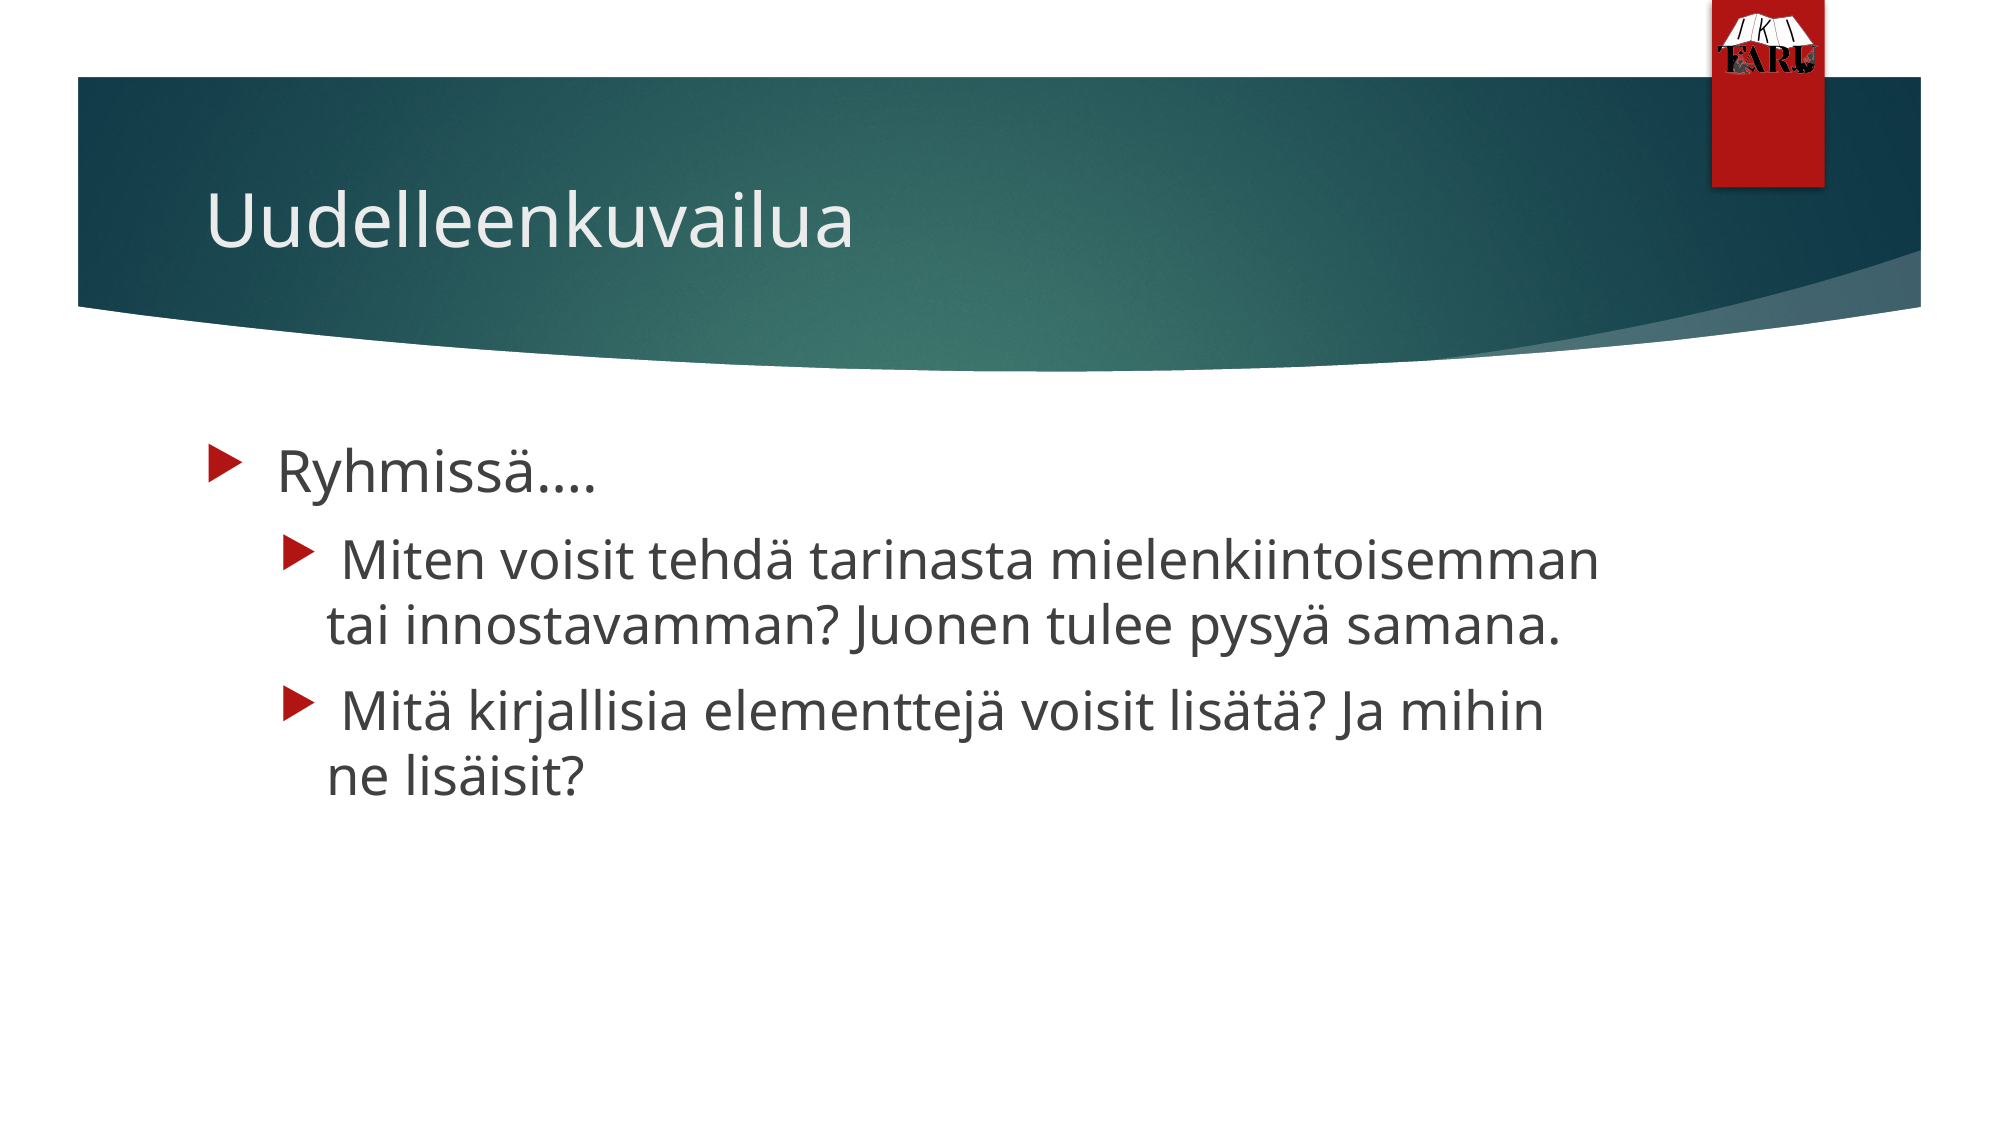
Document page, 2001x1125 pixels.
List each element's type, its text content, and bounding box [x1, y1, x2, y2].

list Ryhmissä…. Miten voisit tehdä tarinasta mielenkiintoisemman tai innostavamman? Juonen tulee pysyä samana. Mitä kirjallisia elementtejä voisit lisätä? Ja mihin ne lisäisit? [189, 427, 1638, 988]
title Uudelleenkuvailua [189, 159, 1638, 276]
picture [1718, 13, 1818, 76]
